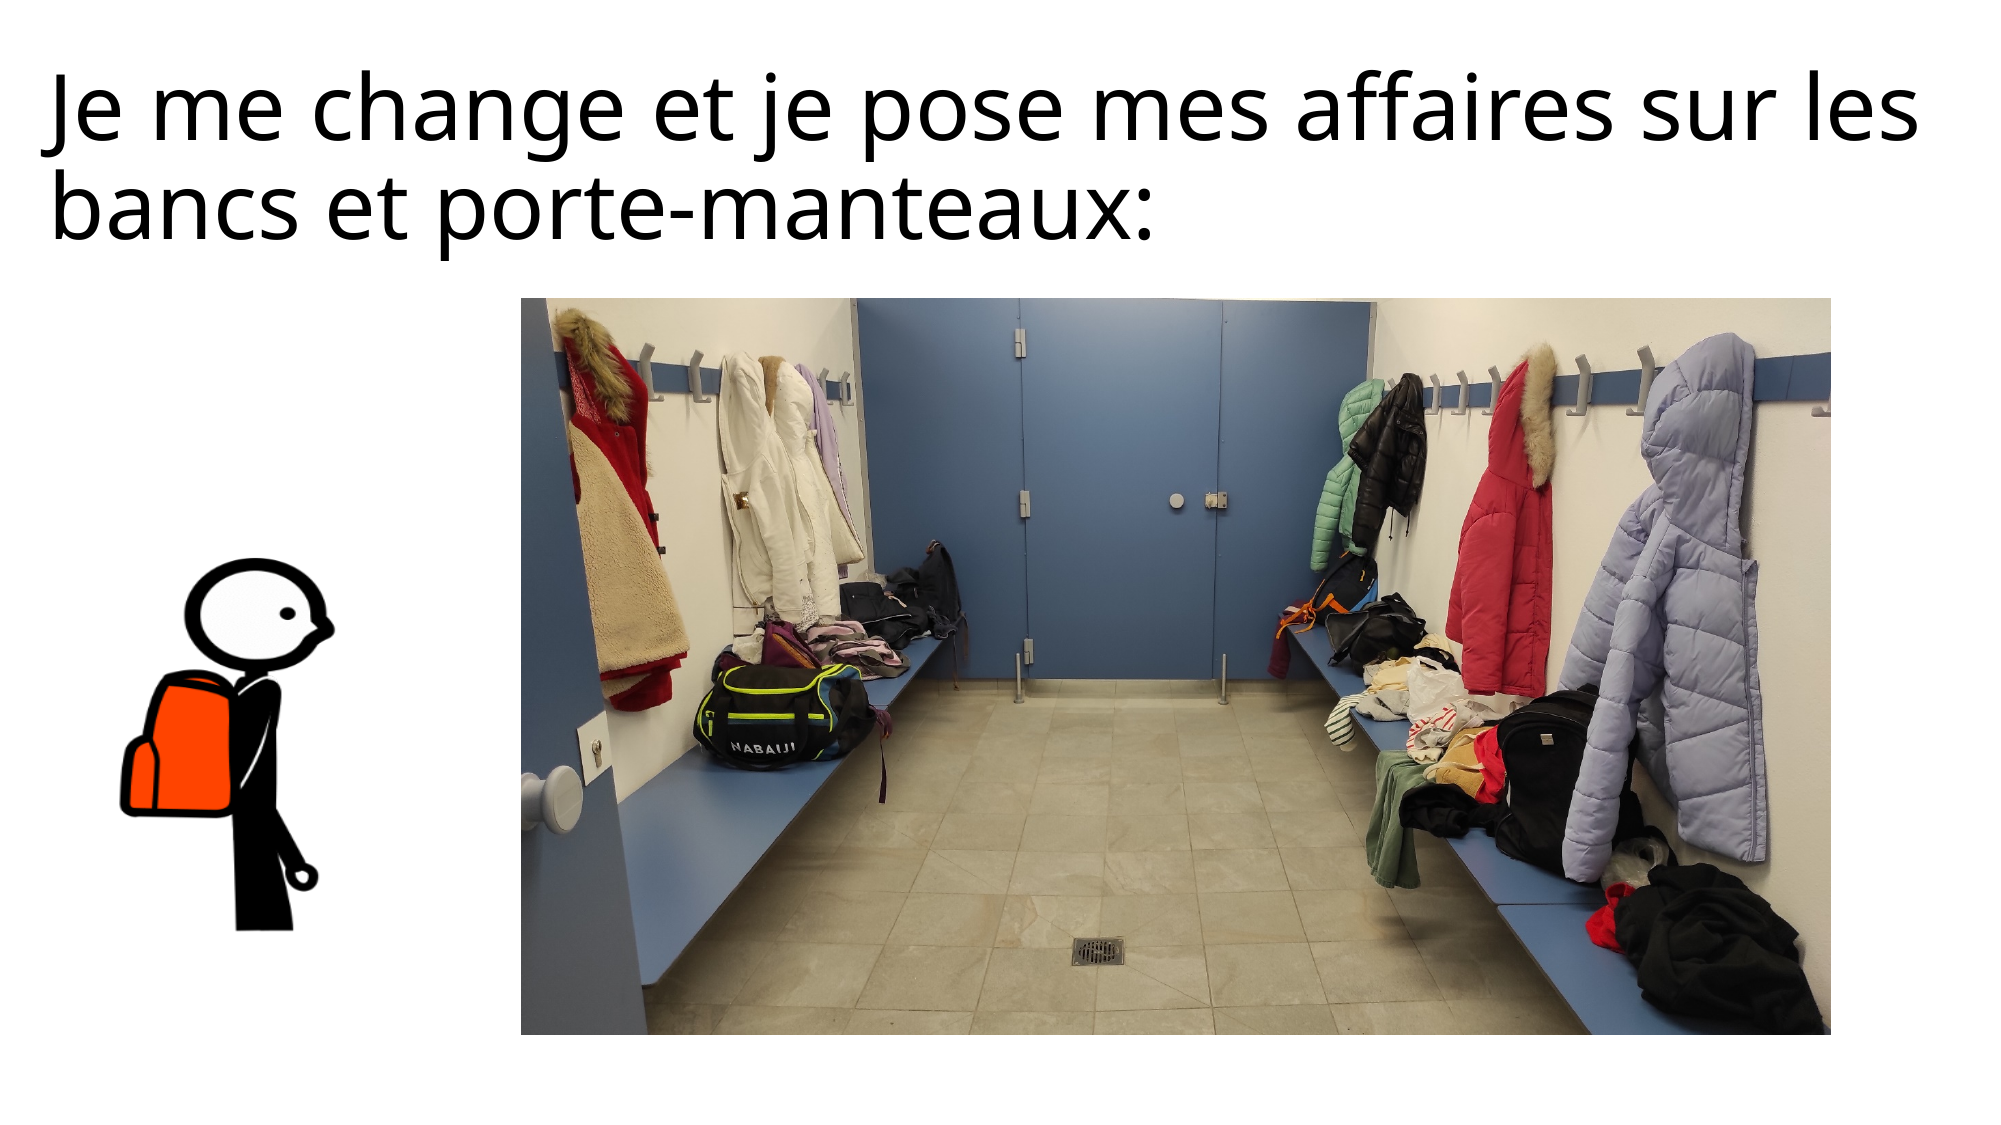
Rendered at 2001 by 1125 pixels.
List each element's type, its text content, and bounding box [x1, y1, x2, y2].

title Je me change et je pose mes affaires sur les bancs et porte-manteaux: [33, 51, 1970, 269]
picture [521, 298, 1831, 1035]
picture [33, 537, 373, 939]
